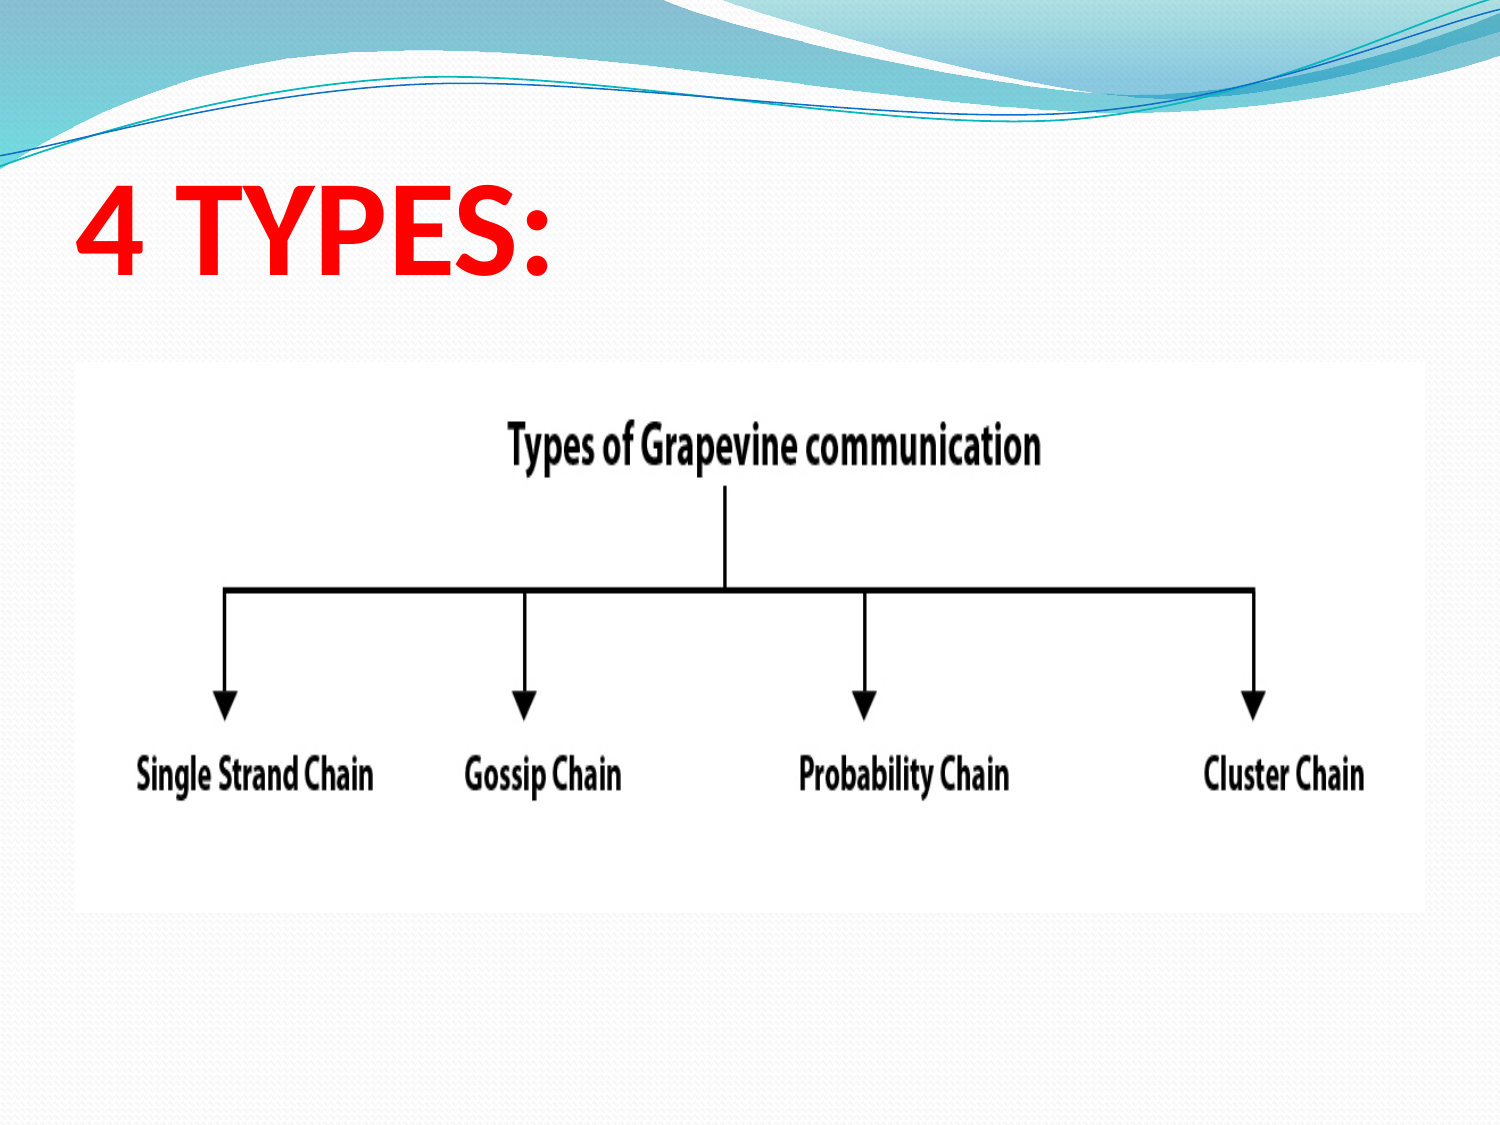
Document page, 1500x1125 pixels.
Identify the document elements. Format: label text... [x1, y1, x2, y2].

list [74, 362, 1426, 913]
title 4 TYPES: [75, 115, 1425, 303]
